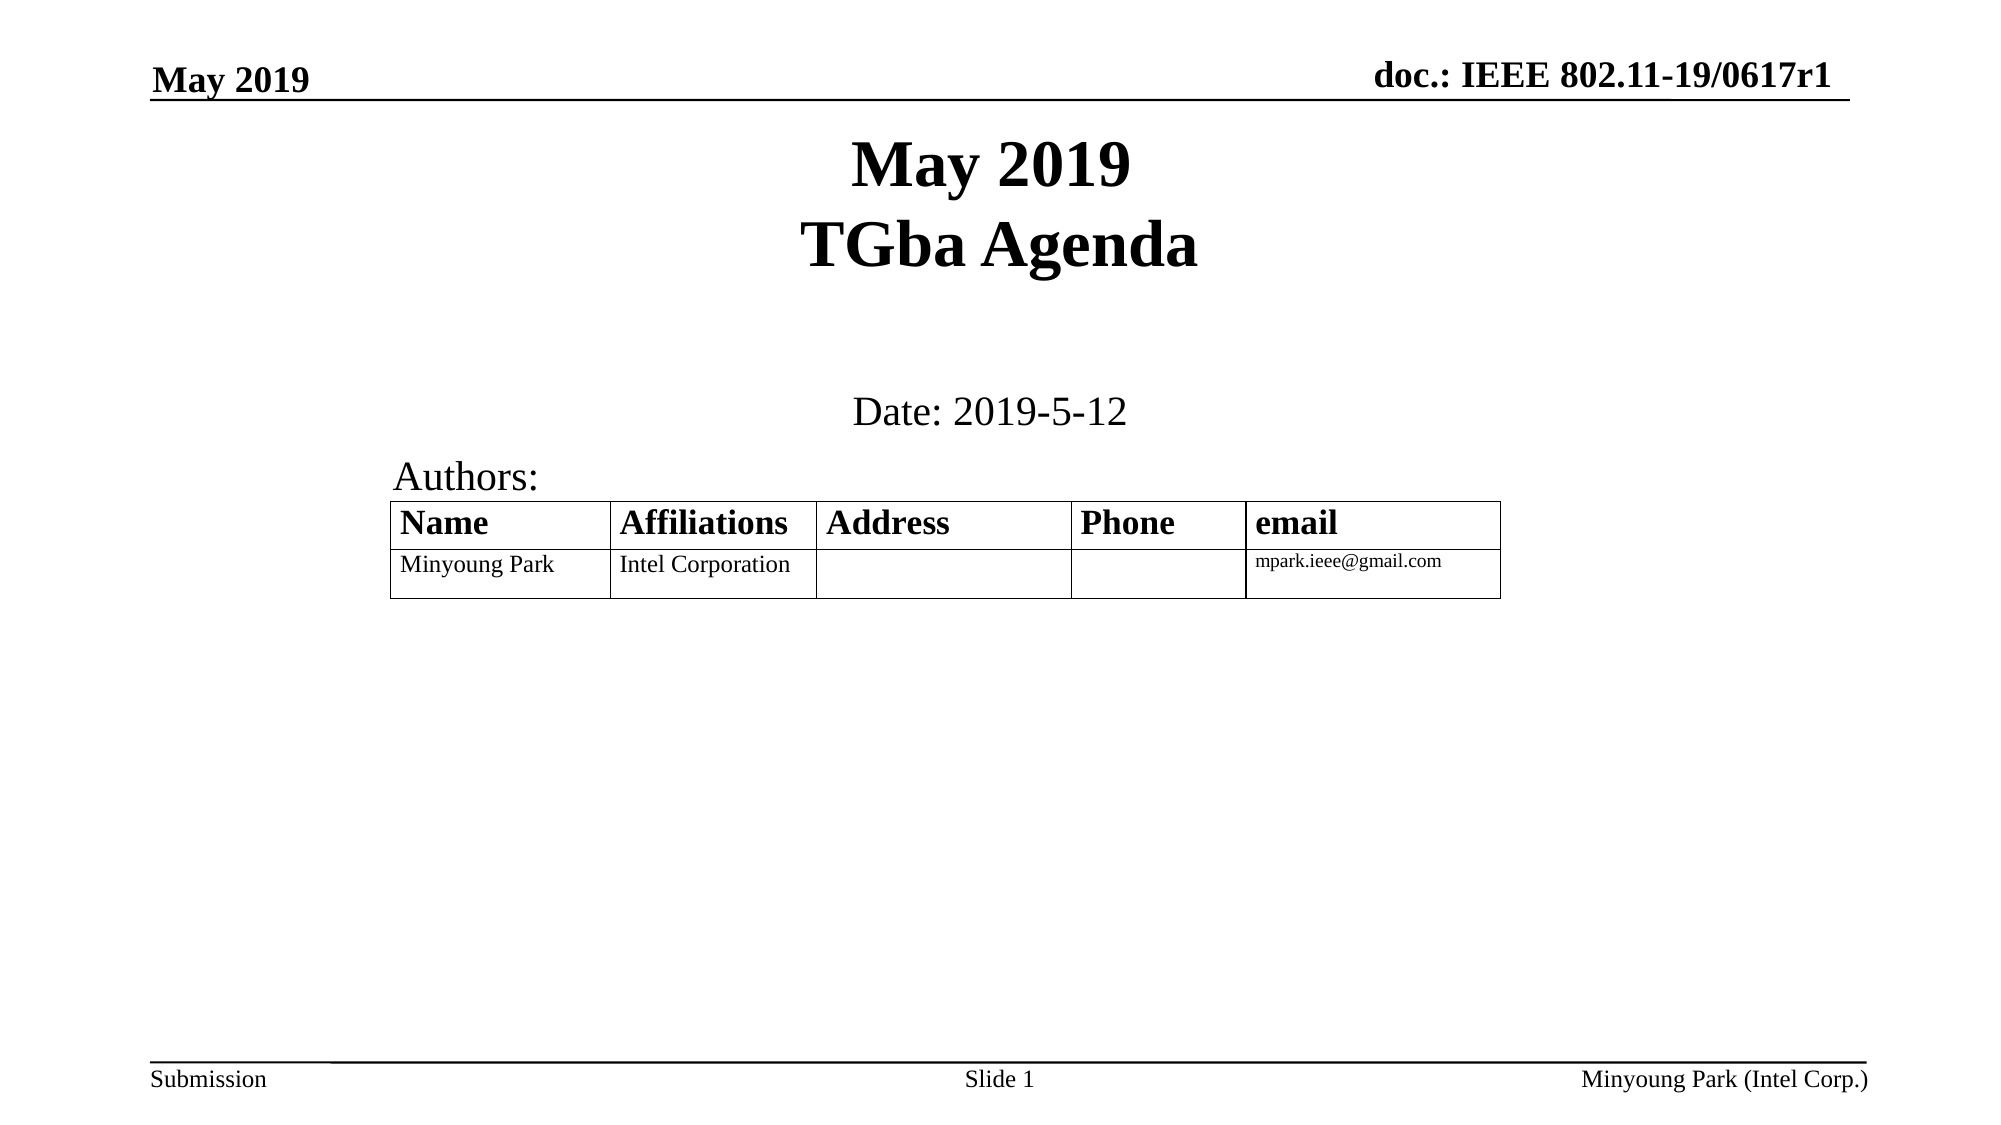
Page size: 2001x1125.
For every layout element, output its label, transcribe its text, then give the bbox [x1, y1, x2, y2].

text_box Date: 2019-5-12 [352, 376, 1628, 442]
text_box Authors: [377, 441, 616, 500]
footer Minyoung Park (Intel Corp.) [1266, 1061, 1869, 1093]
slide_number Slide 1 [964, 1061, 1036, 1093]
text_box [377, 500, 1527, 925]
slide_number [152, 54, 347, 101]
title May 2019 TGba Agenda [150, 112, 1850, 288]
